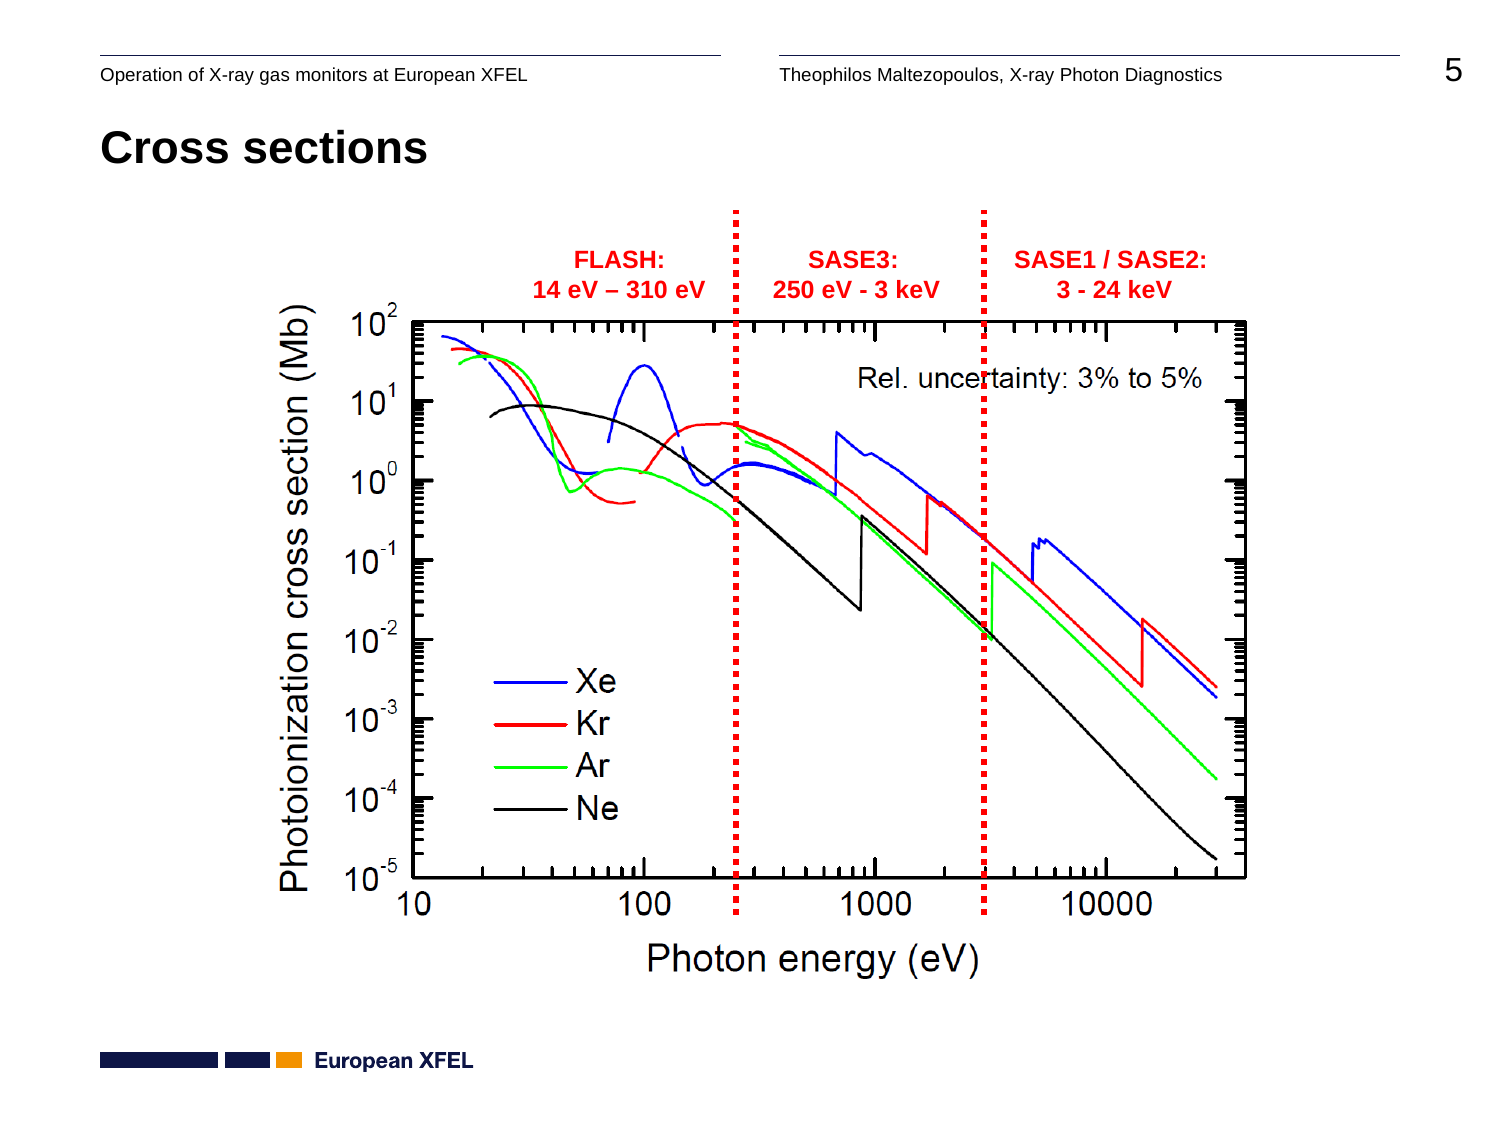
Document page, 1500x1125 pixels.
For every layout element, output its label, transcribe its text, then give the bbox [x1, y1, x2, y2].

text_box FLASH: 14 eV – 310 eV [517, 236, 721, 284]
text_box SASE3: 250 eV - 3 keV [758, 236, 956, 284]
picture [261, 284, 1267, 993]
title Cross sections [100, 116, 1400, 173]
text_box SASE1 / SASE2: 3 - 24 keV [999, 236, 1230, 284]
